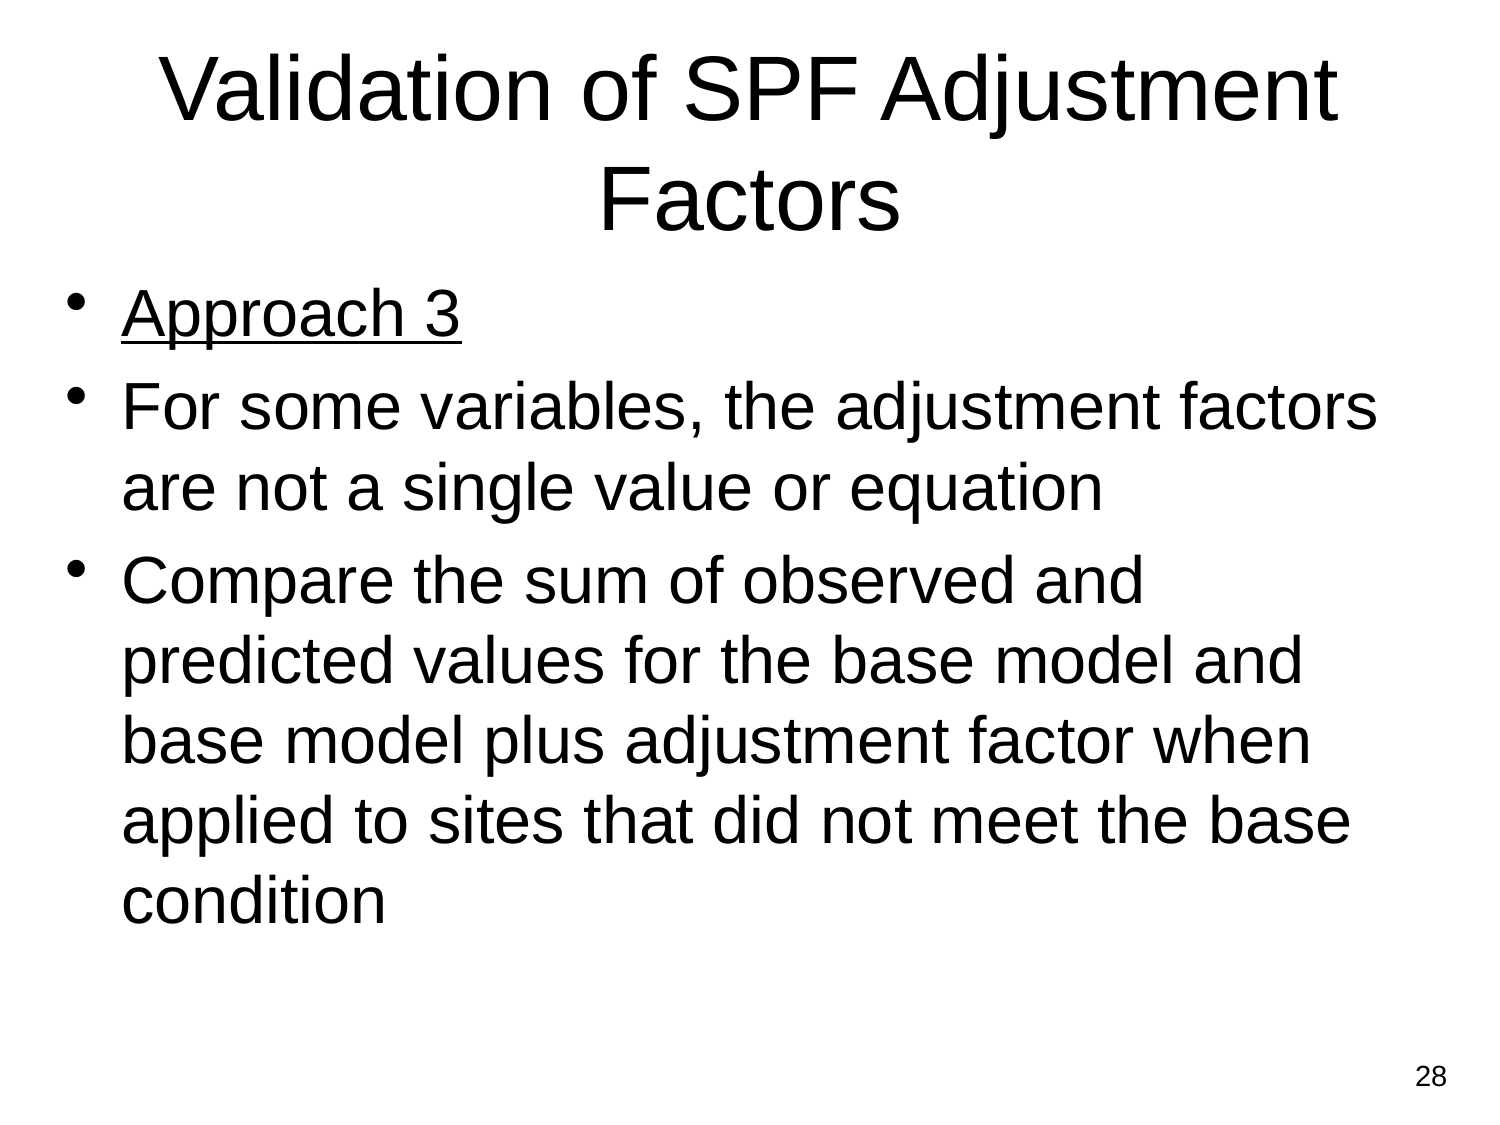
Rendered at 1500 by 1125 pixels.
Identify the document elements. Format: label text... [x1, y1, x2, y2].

slide_number 28 [1112, 1050, 1463, 1101]
list Approach 3 For some variables, the adjustment factors are not a single value or equation Compare the sum of observed and predicted values for the base model and base model plus adjustment factor when applied to sites that did not meet the base condition [50, 262, 1450, 1050]
title Validation of SPF Adjustment Factors [50, 45, 1450, 233]
